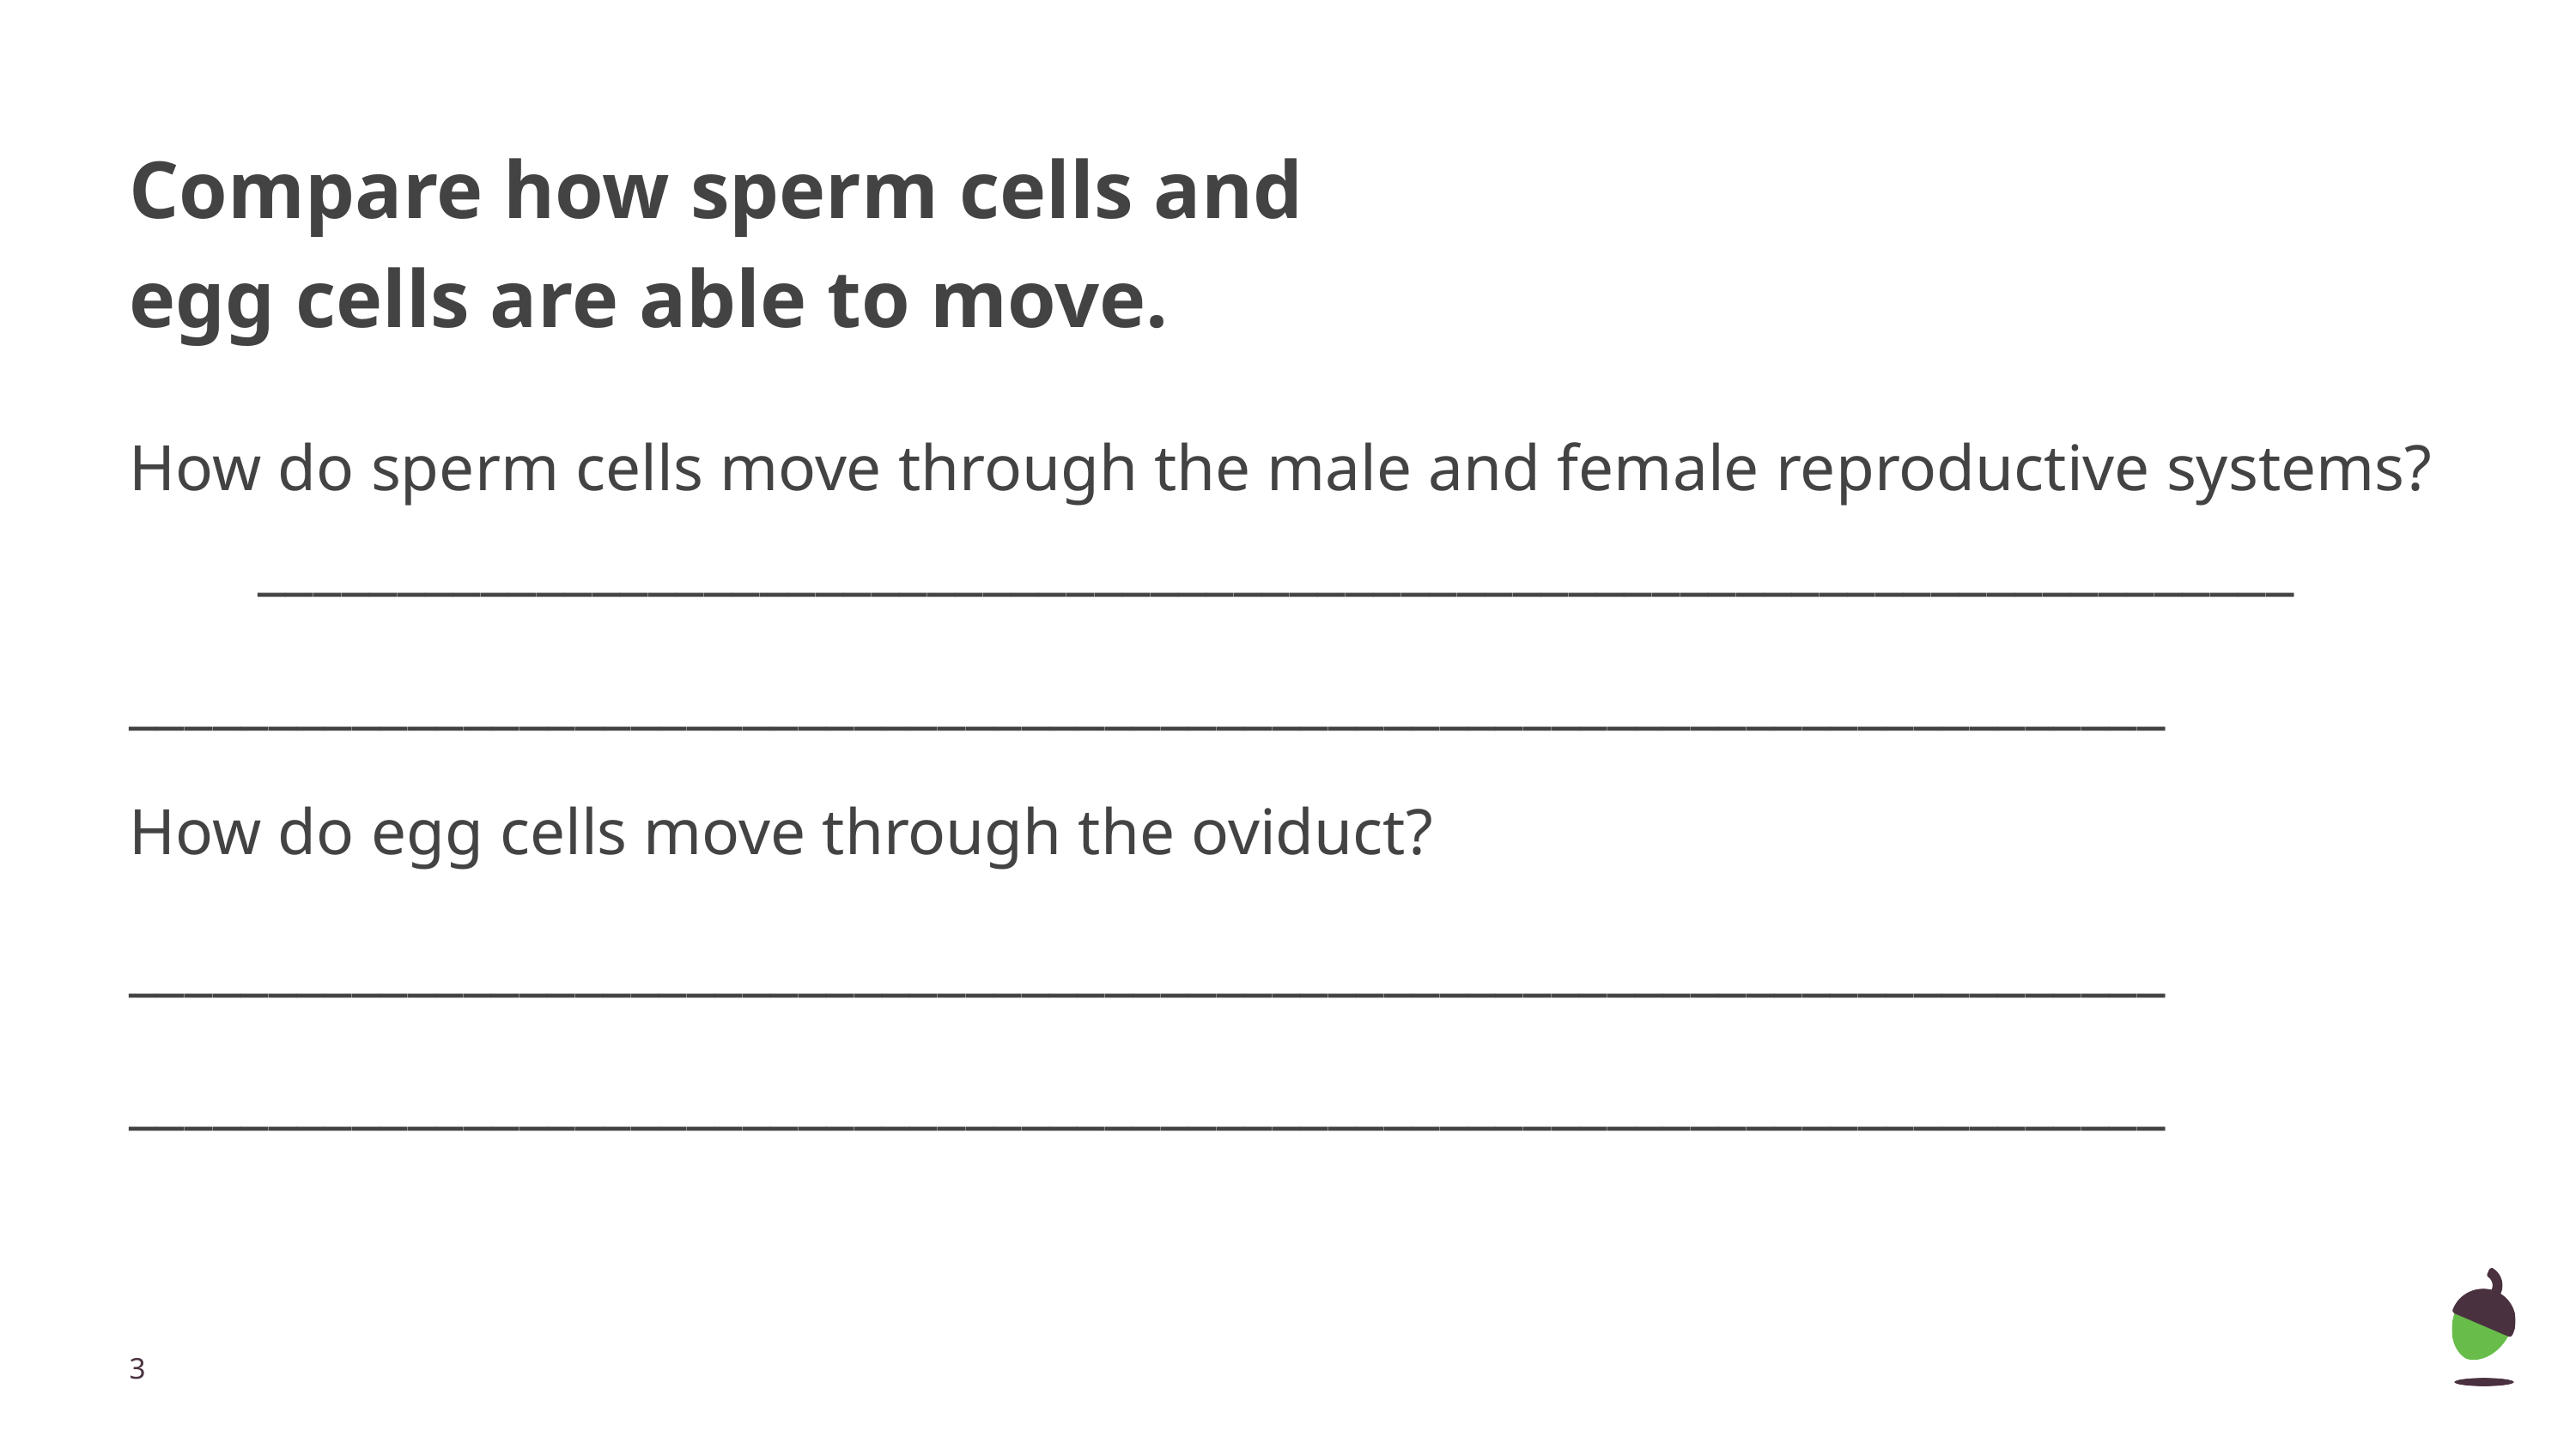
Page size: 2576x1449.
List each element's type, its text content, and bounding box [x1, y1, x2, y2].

slide_number ‹#› [129, 1349, 332, 1401]
picture [2451, 1268, 2516, 1386]
title Compare how sperm cells and egg cells are able to move. [129, 125, 1413, 355]
list How do sperm cells move through the male and female reproductive systems? _________________________________________________________________________ _________________________________________________________________________ How do egg cells move through the oviduct? _________________________________________________________________________ _________________________________________________________________________ [129, 404, 2447, 1304]
